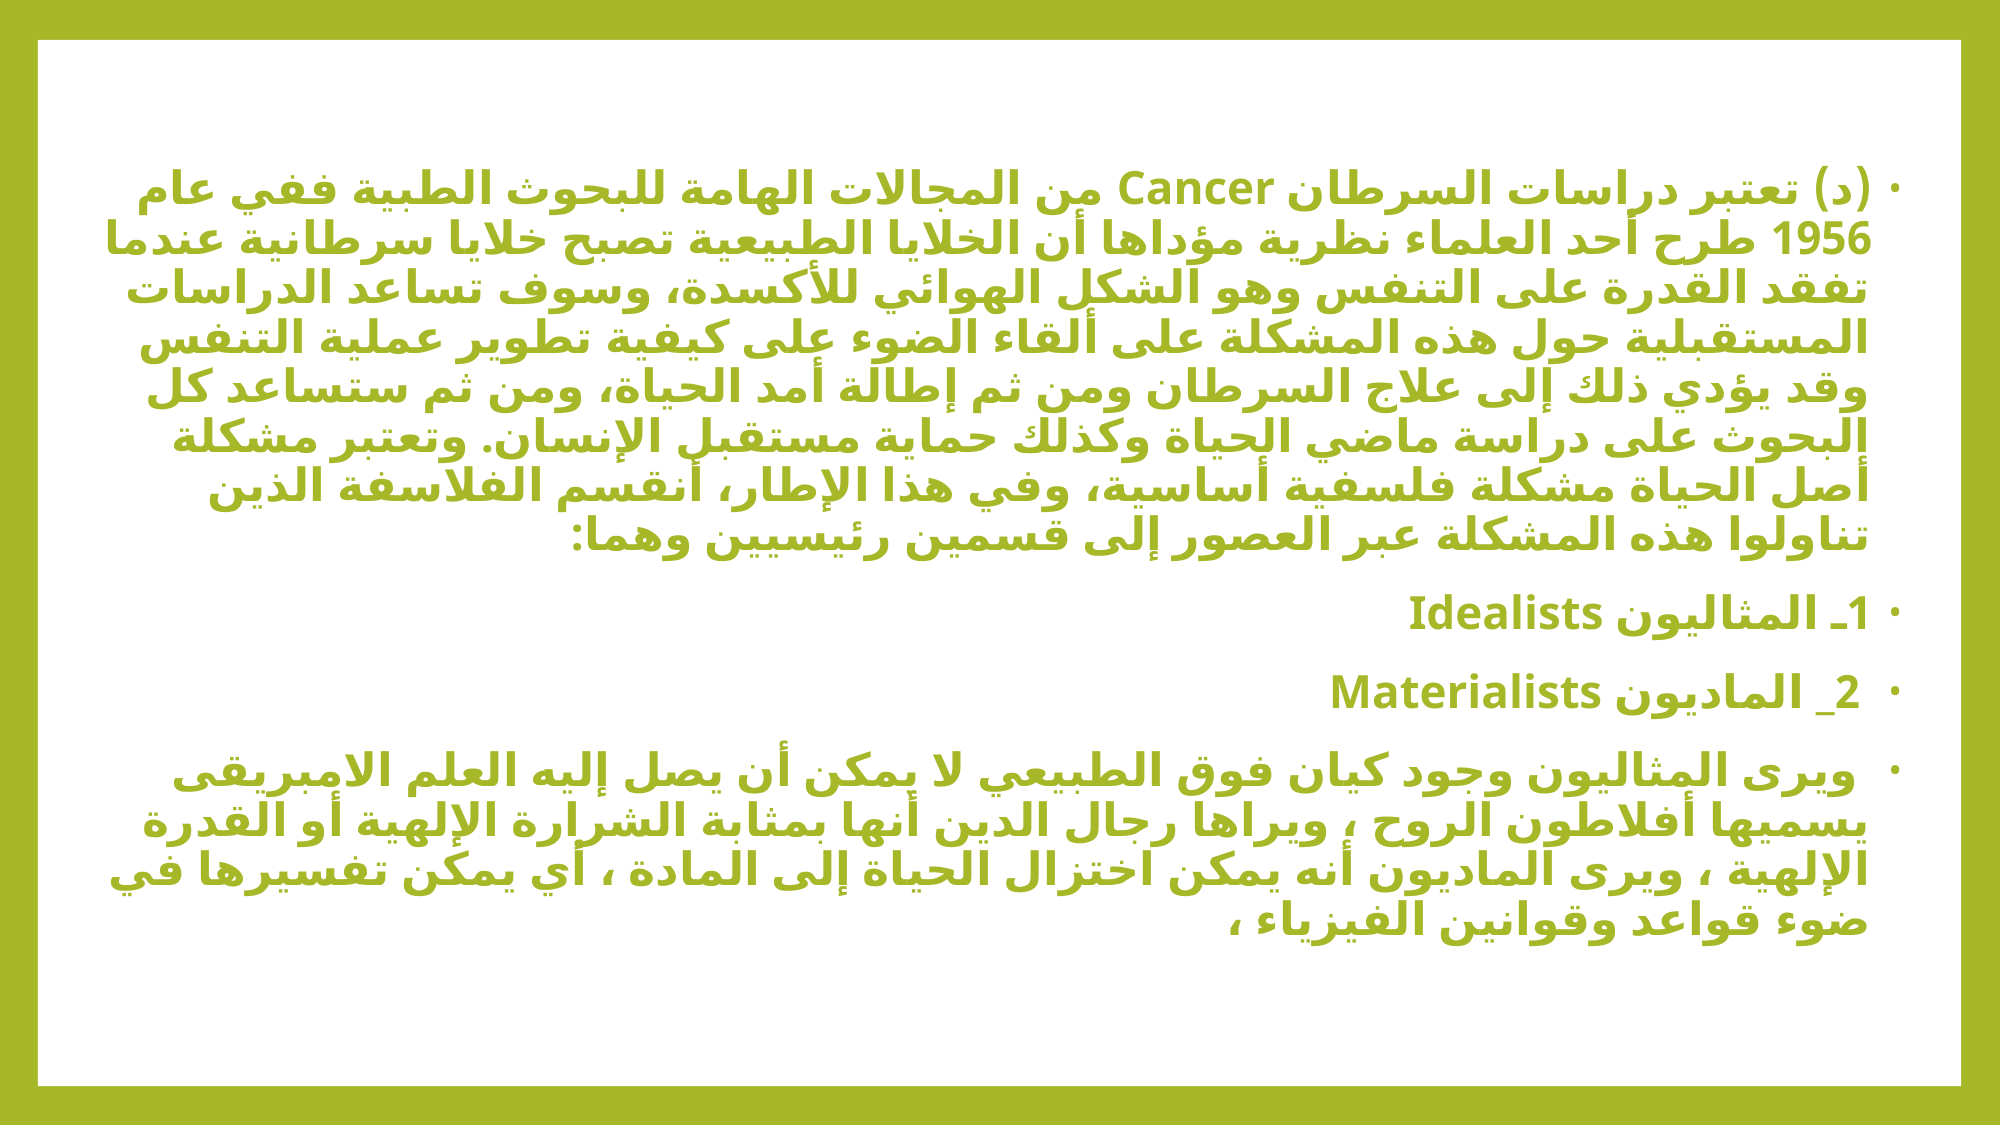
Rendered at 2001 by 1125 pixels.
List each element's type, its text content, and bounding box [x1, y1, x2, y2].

list (د) تعتبر دراسات السرطان Cancer من المجالات الهامة للبحوث الطبية ففي عام 1956 طرح أحد العلماء نظرية مؤداها أن الخلايا الطبيعية تصبح خلايا سرطانية عندما تفقد القدرة على التنفس وهو الشكل الهوائي للأكسدة، وسوف تساعد الدراسات المستقبلية حول هذه المشكلة على ألقاء الضوء على كيفية تطوير عملية التنفس وقد يؤدي ذلك إلى علاج السرطان ومن ثم إطالة أمد الحياة، ومن ثم ستساعد كل البحوث على دراسة ماضي الحياة وكذلك حماية مستقبل الإنسان. وتعتبر مشكلة أصل الحياة مشكلة فلسفية أساسية، وفي هذا الإطار، أنقسم الفلاسفة الذين تناولوا هذه المشكلة عبر العصور إلى قسمين رئيسيين وهما: 1ـ المثاليون Idealists 2_ الماديون Materialists ويرى المثاليون وجود كيان فوق الطبيعي لا يمكن أن يصل إليه العلم الامبريقى يسميها أفلاطون الروح ، ويراها رجال الدين أنها بمثابة الشرارة الإلهية أو القدرة الإلهية ، ويرى الماديون أنه يمكن اختزال الحياة إلى المادة ، أي يمكن تفسيرها في ضوء قواعد وقوانين الفيزياء ، [66, 73, 1925, 1035]
